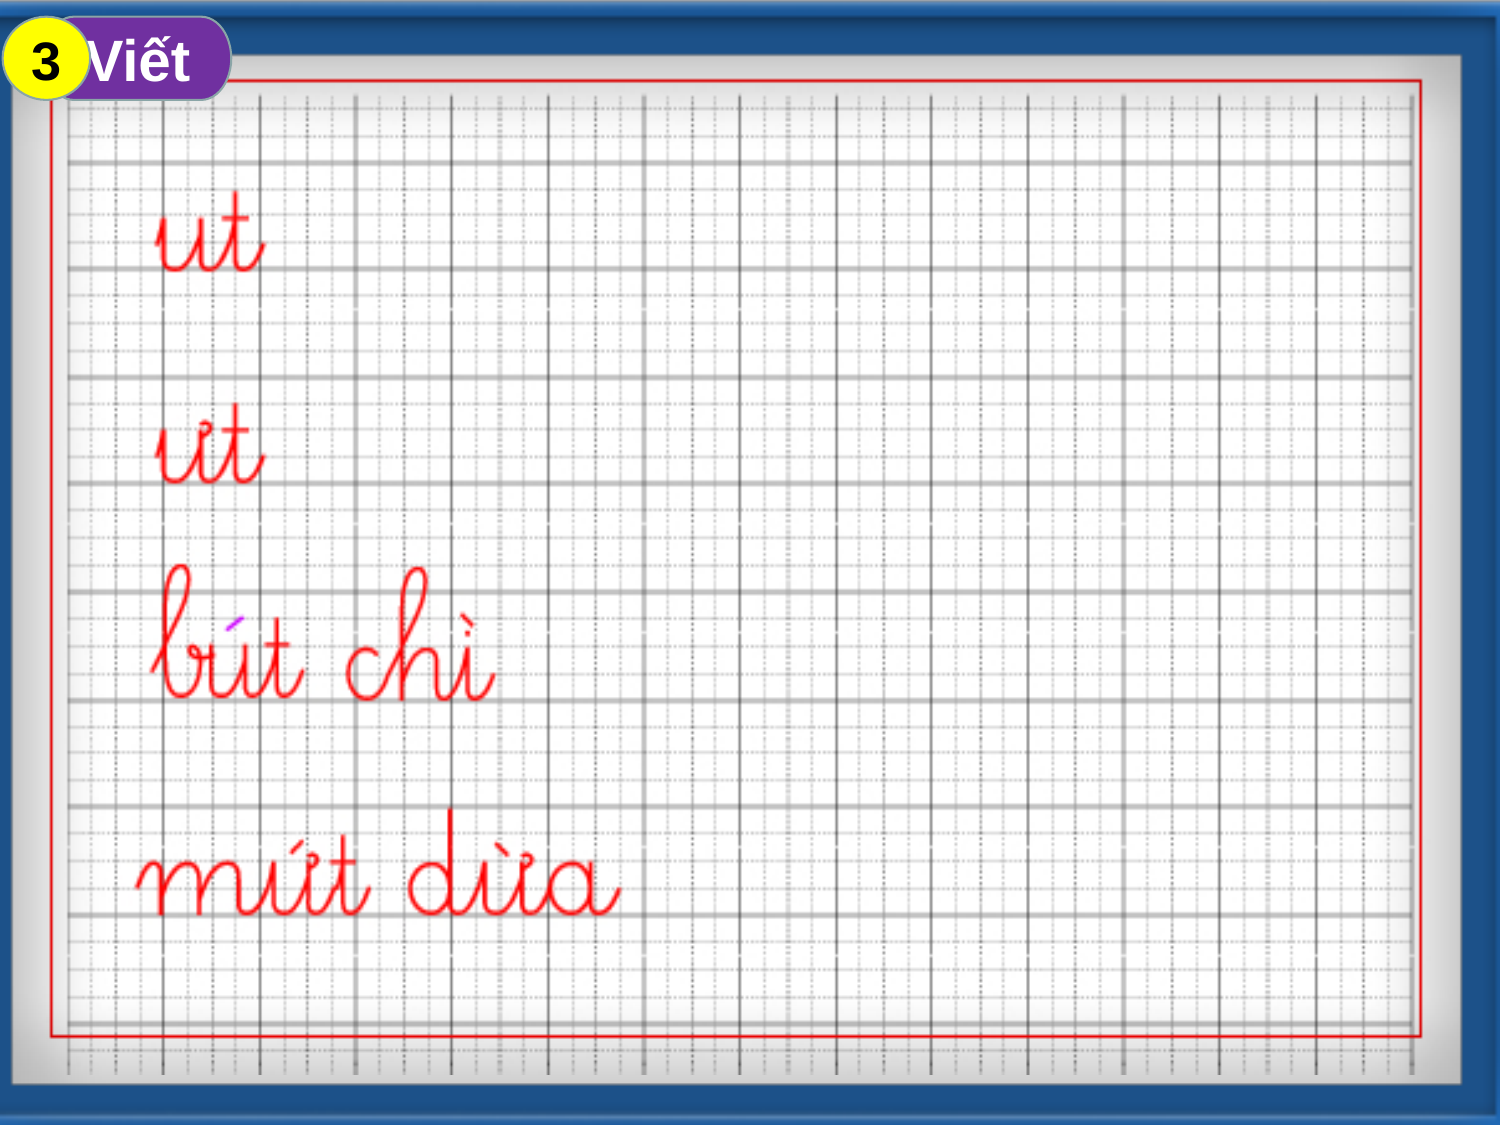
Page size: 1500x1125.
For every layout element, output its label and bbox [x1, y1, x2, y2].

picture [0, 0, 1500, 1125]
text_box [2, 16, 232, 100]
